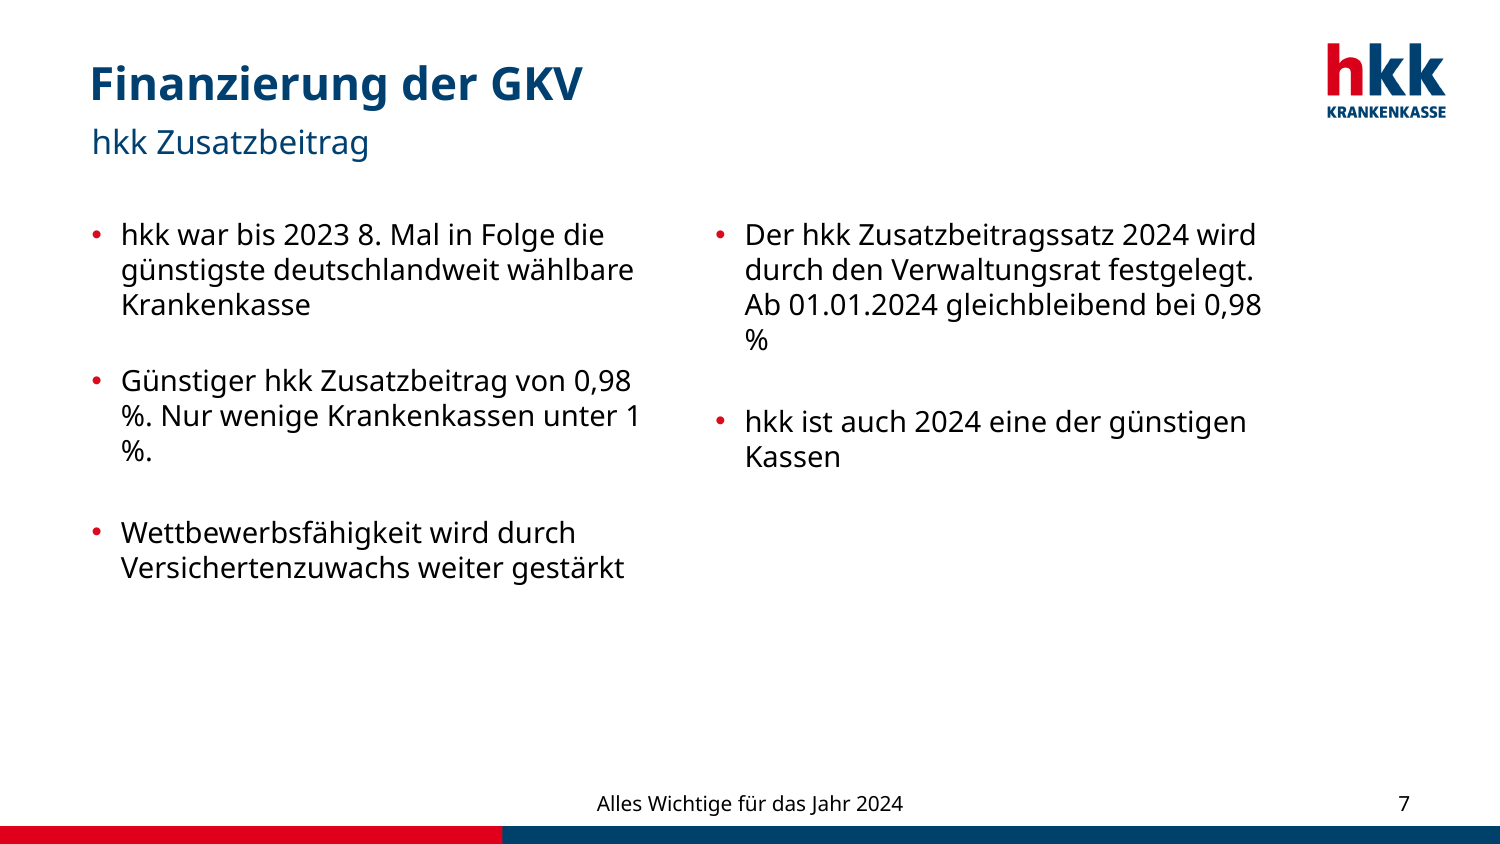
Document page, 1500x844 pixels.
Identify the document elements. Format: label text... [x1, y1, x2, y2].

footer Alles Wichtige für das Jahr 2024 [512, 782, 988, 827]
list hkk war bis 2023 8. Mal in Folge die günstigste deutschlandweit wählbare Krankenkasse Günstiger hkk Zusatzbeitrag von 0,98 %. Nur wenige Krankenkassen unter 1 %. Wettbewerbsfähigkeit wird durch Versichertenzuwachs weiter gestärkt [76, 209, 668, 752]
picture [1327, 43, 1446, 118]
title Finanzierung der GKV [74, 47, 1291, 118]
list hkk Zusatzbeitrag [76, 113, 1294, 157]
list Der hkk Zusatzbeitragssatz 2024 wird durch den Verwaltungsrat festgelegt. Ab 01.01.2024 gleichbleibend bei 0,98 % hkk ist auch 2024 eine der günstigen Kassen [700, 209, 1292, 752]
picture [0, 826, 1500, 844]
slide_number 7 [1074, 782, 1425, 827]
